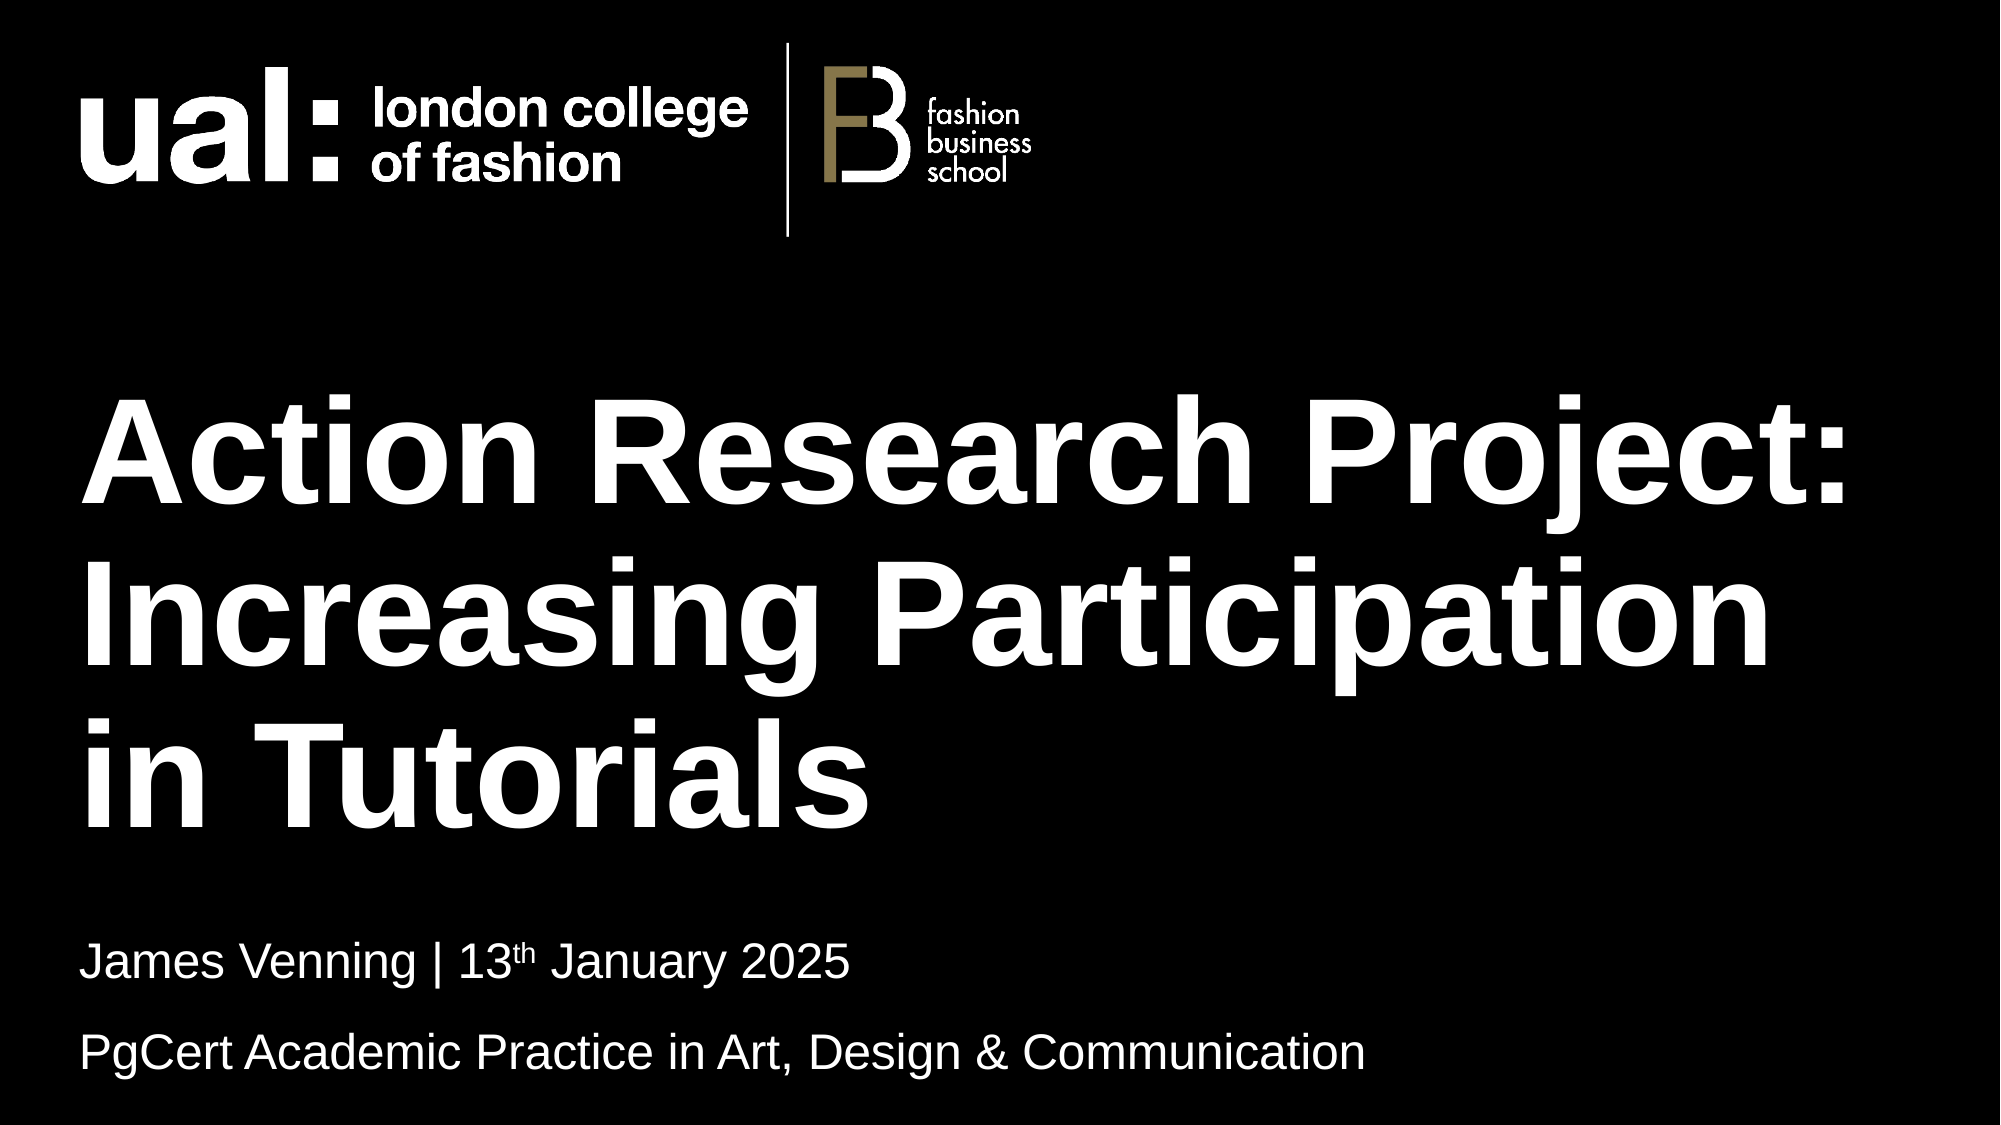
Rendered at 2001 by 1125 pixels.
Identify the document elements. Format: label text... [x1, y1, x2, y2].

picture [55, 32, 1031, 247]
title Action Research Project: Increasing Participation in Tutorials [78, 265, 1922, 860]
subtitle James Venning | 13th January 2025 PgCert Academic Practice in Art, Design & Communication [78, 922, 1922, 1030]
